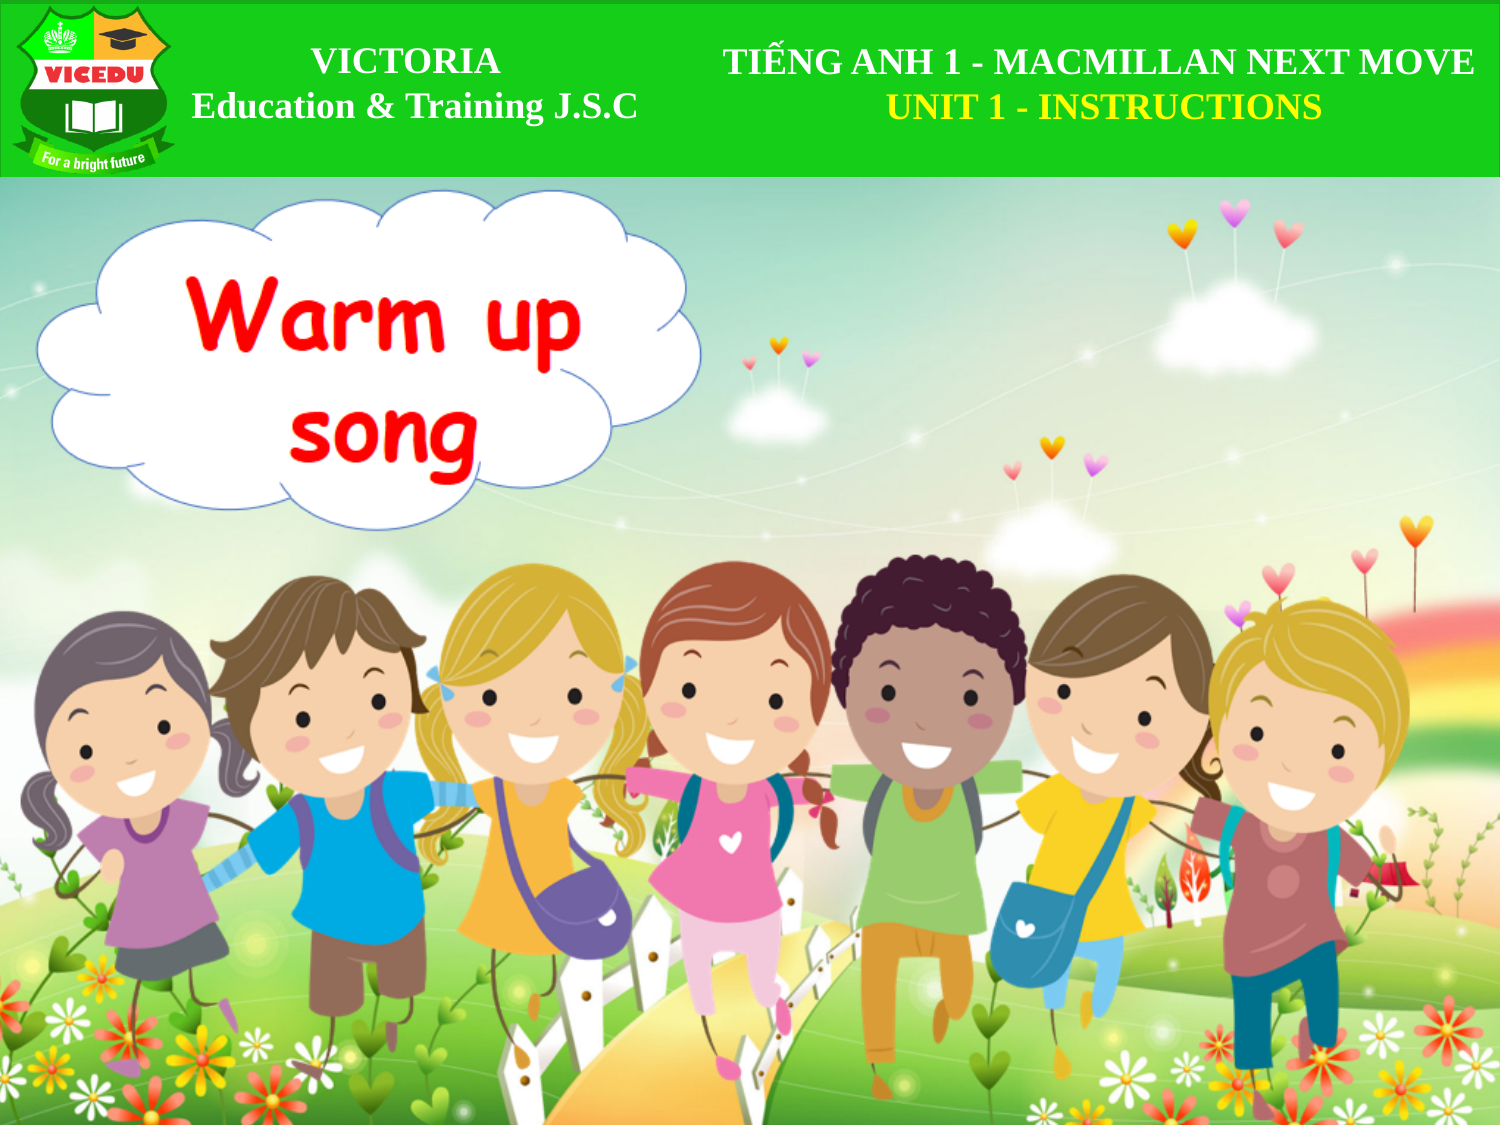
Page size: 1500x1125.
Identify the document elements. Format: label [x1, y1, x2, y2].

picture [12, 5, 175, 174]
picture [0, 177, 1500, 1125]
